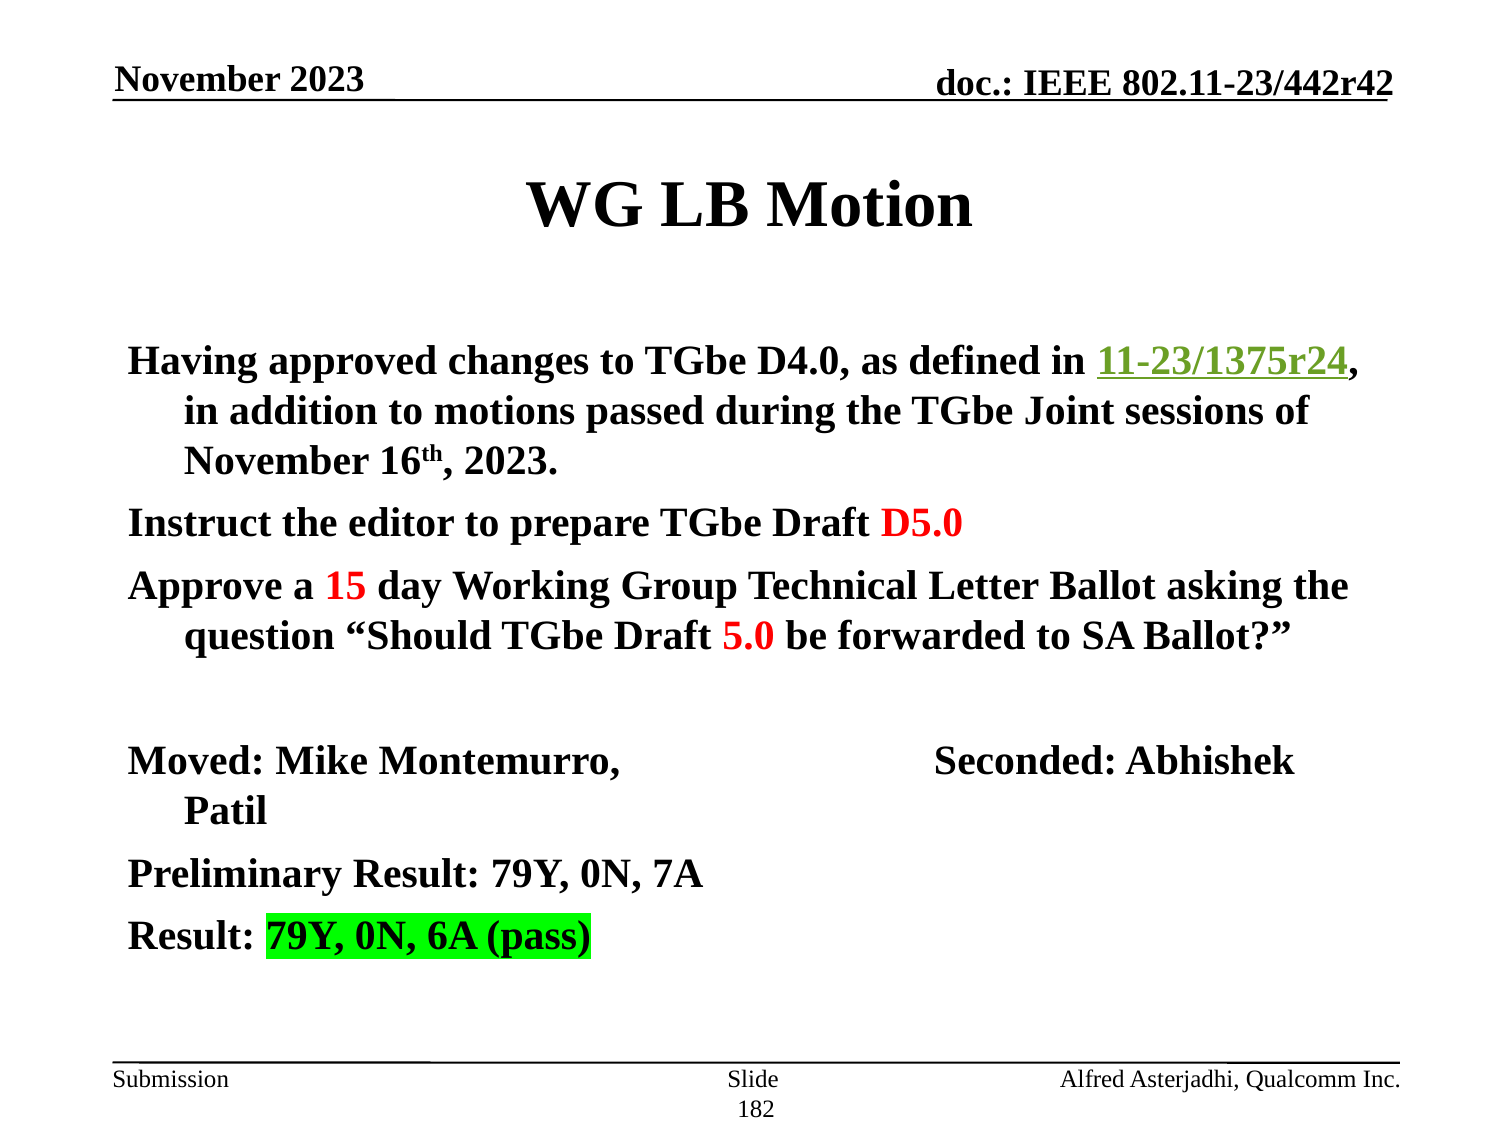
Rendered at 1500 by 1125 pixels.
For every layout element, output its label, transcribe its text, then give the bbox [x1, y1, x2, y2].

title WG LB Motion [112, 112, 1388, 288]
list Having approved changes to TGbe D4.0, as defined in 11-23/1375r24, in addition to motions passed during the TGbe Joint sessions of November 16th, 2023. Instruct the editor to prepare TGbe Draft D5.0 Approve a 15 day Working Group Technical Letter Ballot asking the question “Should TGbe Draft 5.0 be forwarded to SA Ballot?” Moved: Mike Montemurro, Seconded: Abhishek Patil Preliminary Result: 79Y, 0N, 7A Result: 79Y, 0N, 6A (pass) [112, 324, 1388, 1063]
slide_number Slide 182 [712, 1061, 800, 1123]
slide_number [114, 54, 423, 100]
footer Alfred Asterjadhi, Qualcomm Inc. [878, 1061, 1402, 1093]
